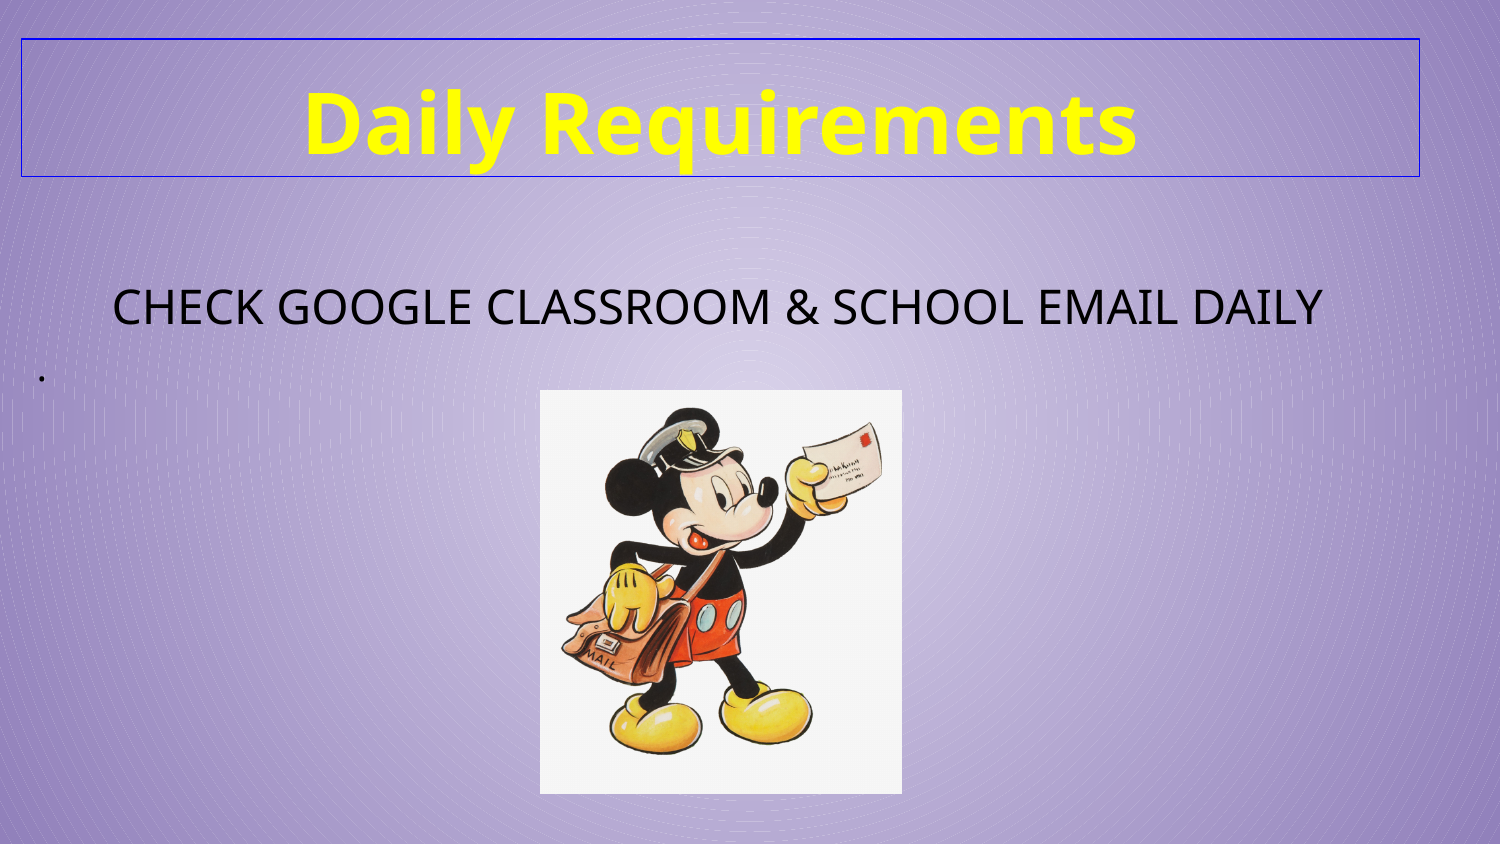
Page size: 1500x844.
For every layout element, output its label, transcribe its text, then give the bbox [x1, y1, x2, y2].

picture [539, 390, 902, 794]
text_box CHECK GOOGLE CLASSROOM & SCHOOL EMAIL DAILY . [21, 253, 1500, 391]
list Daily Requirements [21, 39, 1420, 177]
